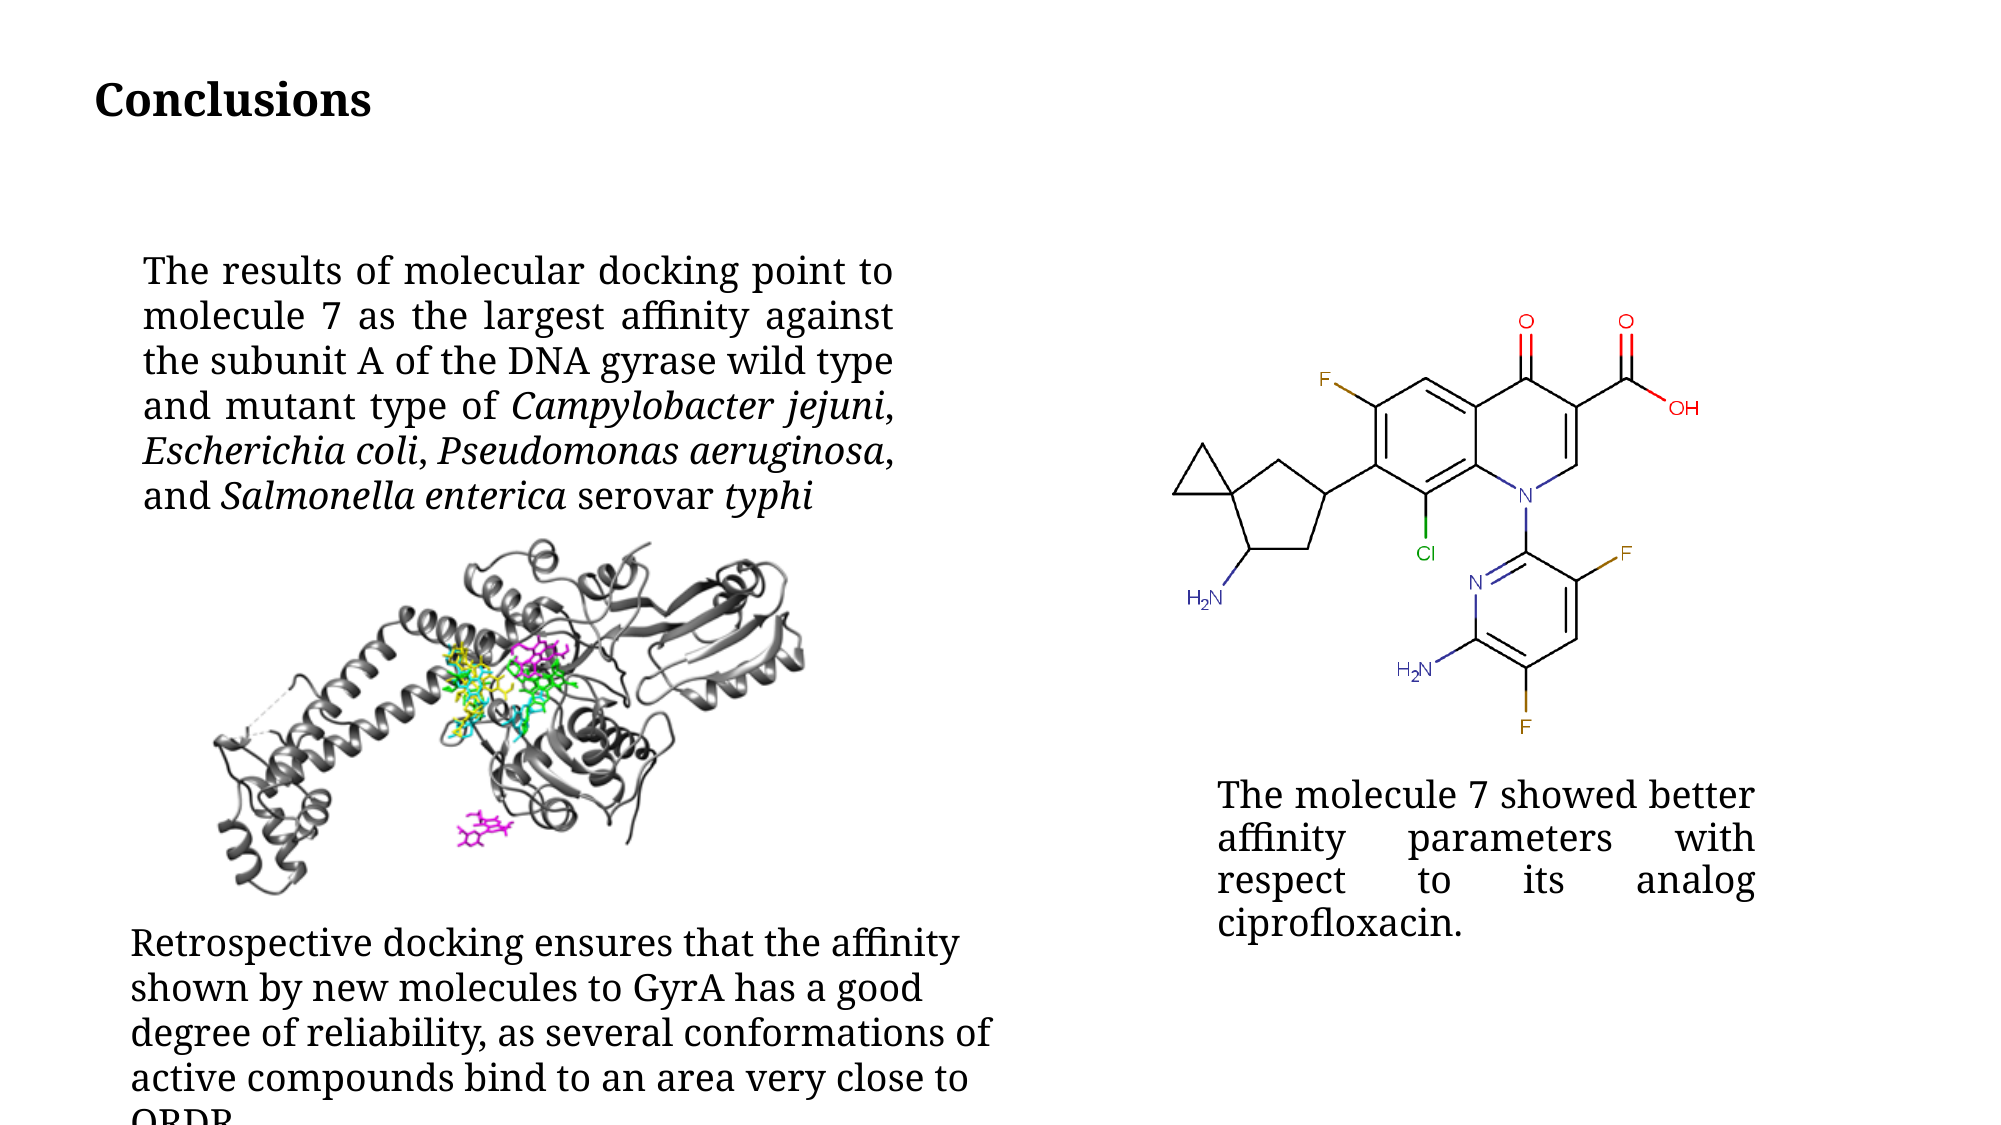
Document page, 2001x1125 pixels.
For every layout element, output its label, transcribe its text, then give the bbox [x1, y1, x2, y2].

picture [203, 534, 810, 902]
text_box The results of molecular docking point to molecule 7 as the largest affinity against the subunit A of the DNA gyrase wild type and mutant type of Campylobacter jejuni, Escherichia coli, Pseudomonas aeruginosa, and Salmonella enterica serovar typhi [128, 239, 910, 525]
text_box Retrospective docking ensures that the affinity shown by new molecules to GyrA has a good degree of reliability, as several conformations of active compounds bind to an area very close to QRDR [115, 911, 1029, 1125]
text_box The molecule 7 showed better affinity parameters with respect to its analog ciprofloxacin. [1202, 766, 1772, 953]
text_box Conclusions [79, 62, 1875, 133]
picture [1151, 289, 1719, 756]
